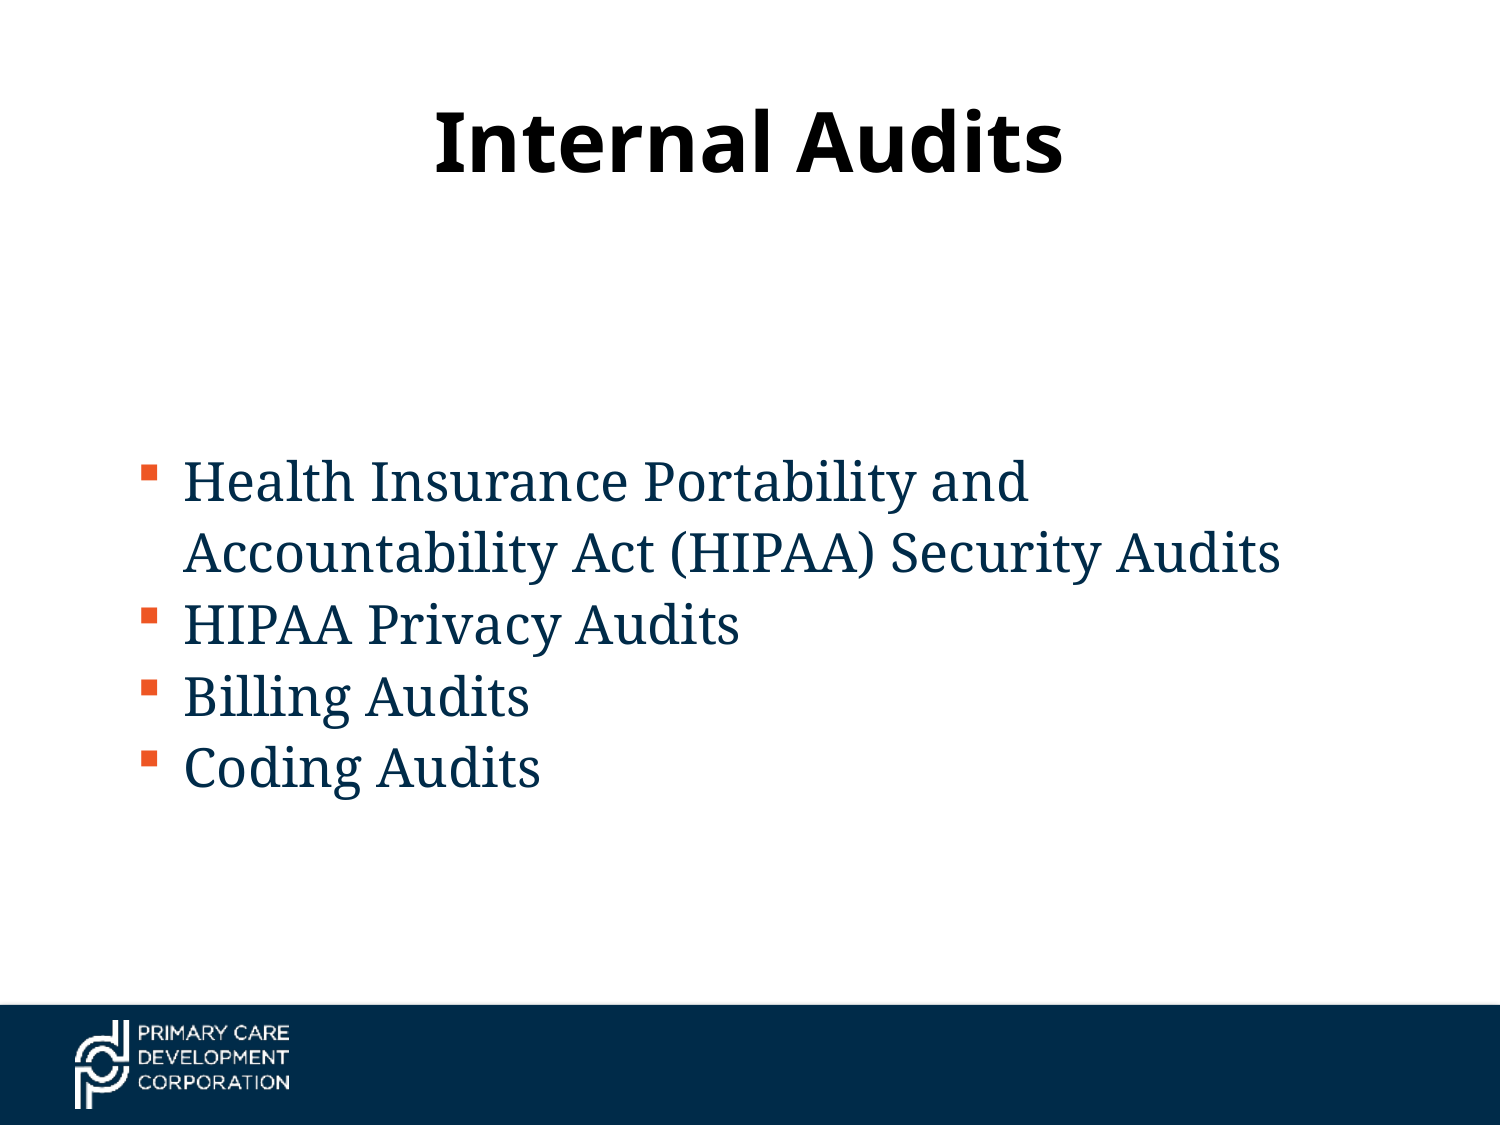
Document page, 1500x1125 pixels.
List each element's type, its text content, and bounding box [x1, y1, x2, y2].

list Health Insurance Portability and Accountability Act (HIPAA) Security Audits HIPAA Privacy Audits Billing Audits Coding Audits [75, 313, 1425, 931]
picture [75, 1020, 289, 1109]
title Internal Audits [75, 45, 1425, 233]
